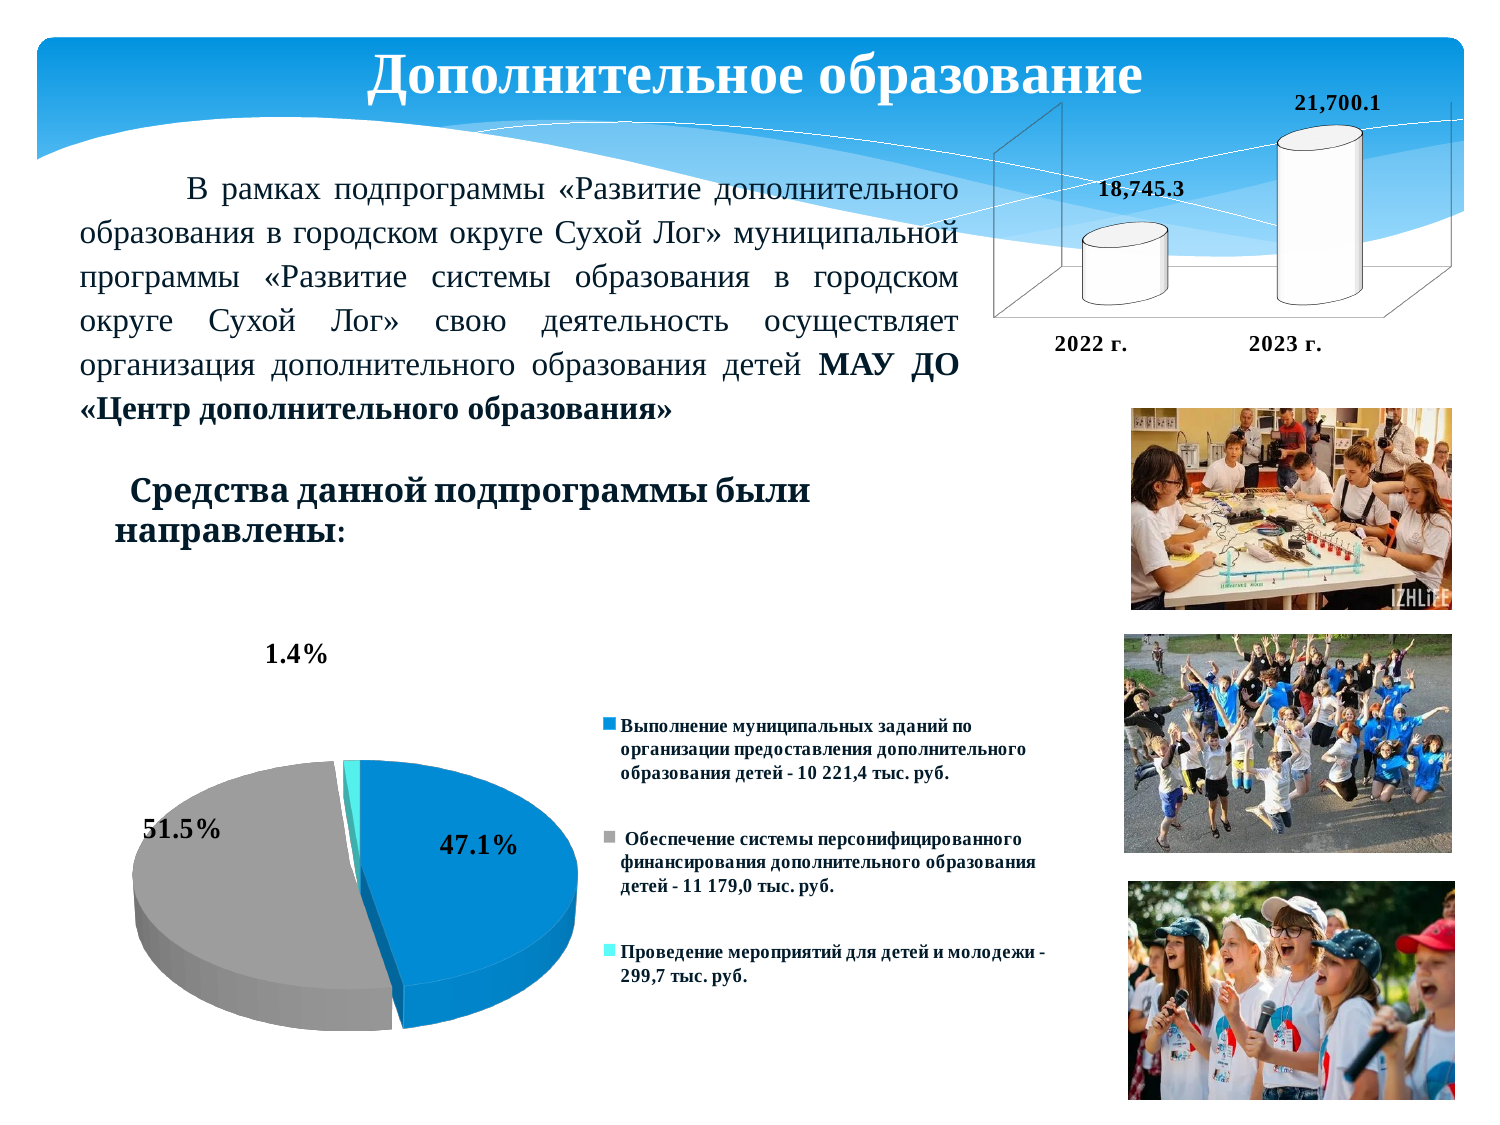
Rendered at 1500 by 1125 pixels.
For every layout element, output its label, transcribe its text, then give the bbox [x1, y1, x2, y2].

text_box Дополнительное образование [240, 26, 1271, 115]
chart [52, 545, 1070, 1081]
text_box Средства данной подпрограммы были направлены: [100, 462, 996, 543]
text_box В рамках подпрограммы «Развитие дополнительного образования в городском округе Сухой Лог» муниципальной программы «Развитие системы образования в городском округе Сухой Лог» свою деятельность осуществляет организация дополнительного образования детей МАУ ДО «Центр дополнительного образования» [64, 131, 976, 462]
chart [976, 89, 1456, 374]
picture [1127, 881, 1456, 1100]
picture [1124, 633, 1452, 853]
picture [1130, 408, 1452, 610]
